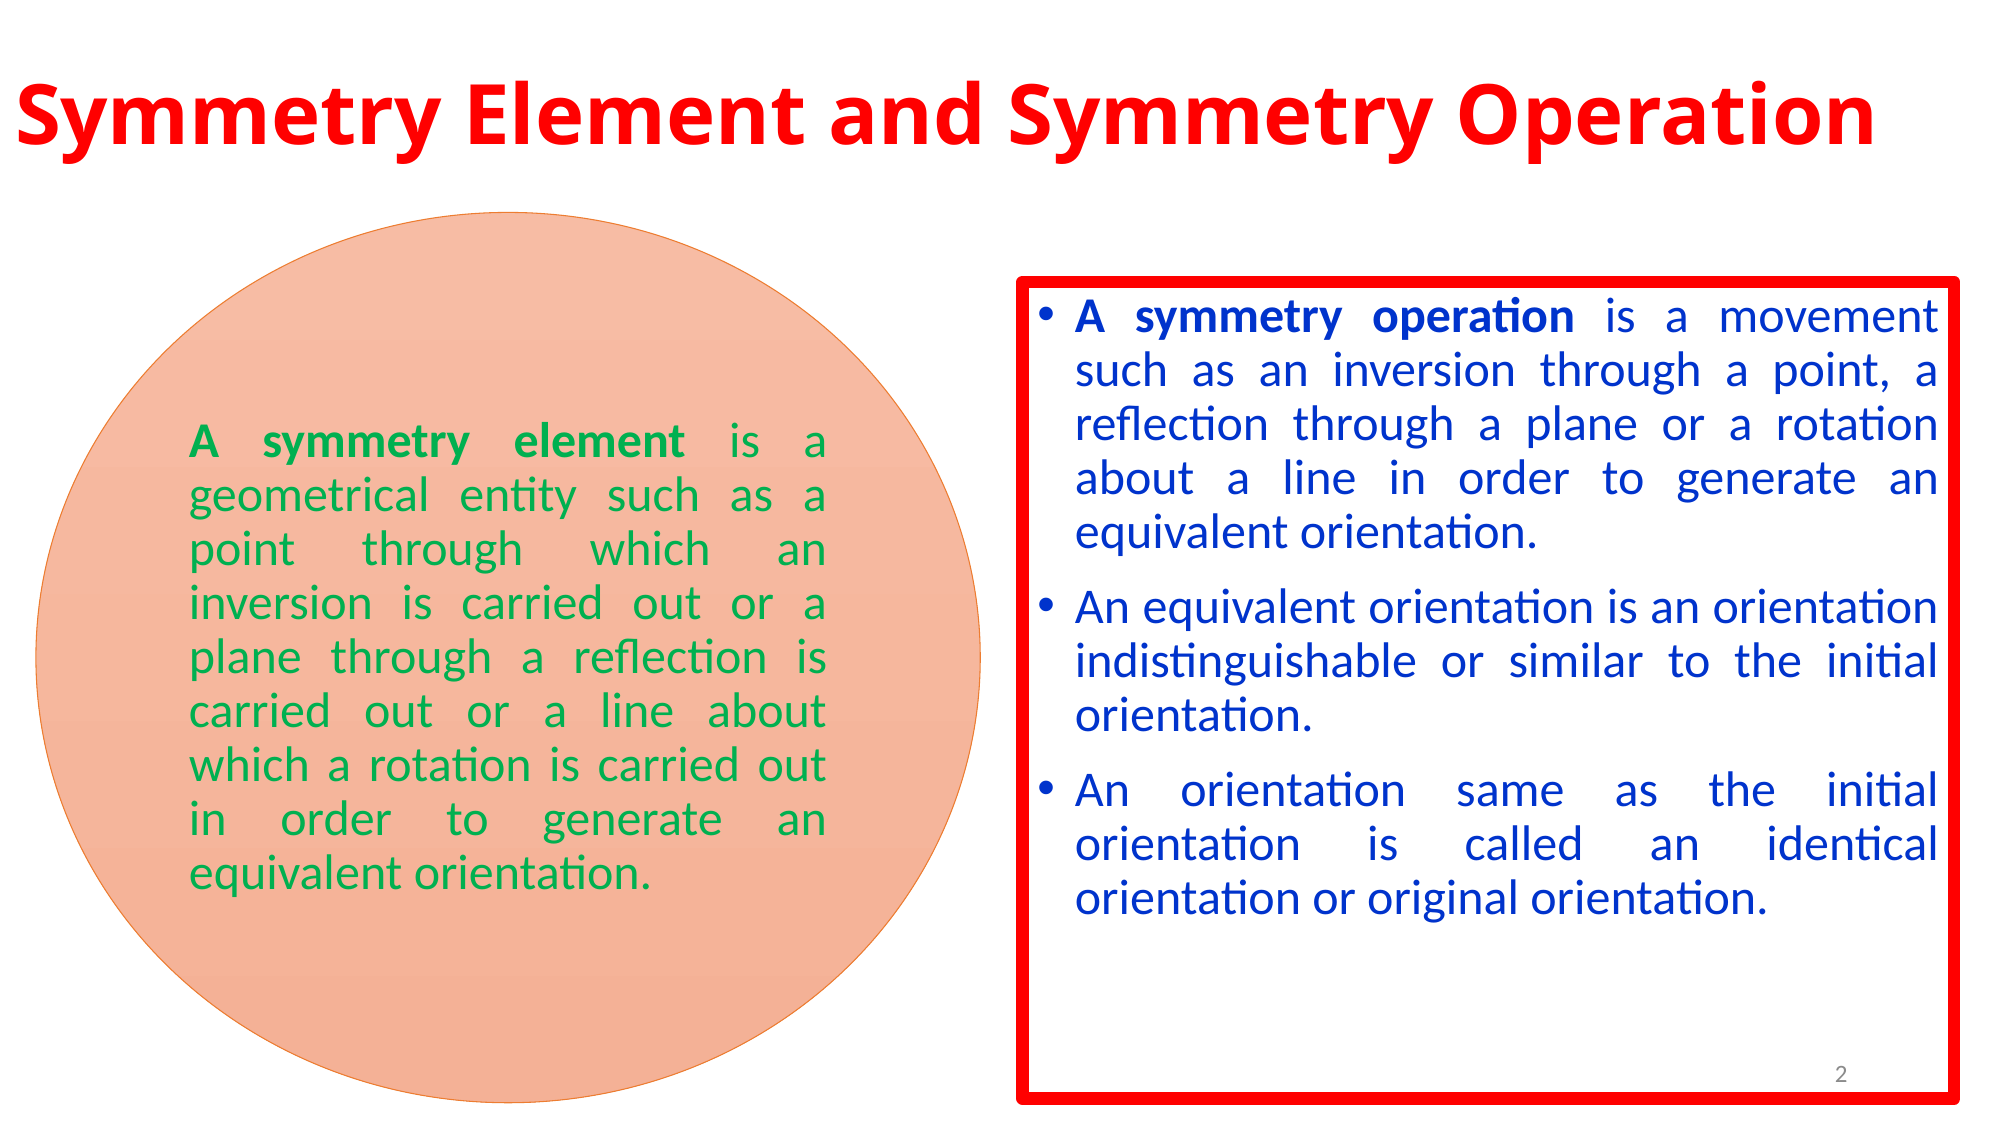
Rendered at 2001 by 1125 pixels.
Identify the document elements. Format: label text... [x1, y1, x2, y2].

title Symmetry Element and Symmetry Operation [0, 0, 1974, 235]
text_box A symmetry element is a geometrical entity such as a point through which an inversion is carried out or a plane through a reflection is carried out or a line about which a rotation is carried out in order to generate an equivalent orientation. [35, 211, 981, 1104]
slide_number 2 [1412, 1042, 1863, 1103]
list A symmetry operation is a movement such as an inversion through a point, a reflection through a plane or a rotation about a line in order to generate an equivalent orientation. An equivalent orientation is an orientation indistinguishable or similar to the initial orientation. An orientation same as the initial orientation is called an identical orientation or original orientation. [1022, 282, 1955, 1099]
